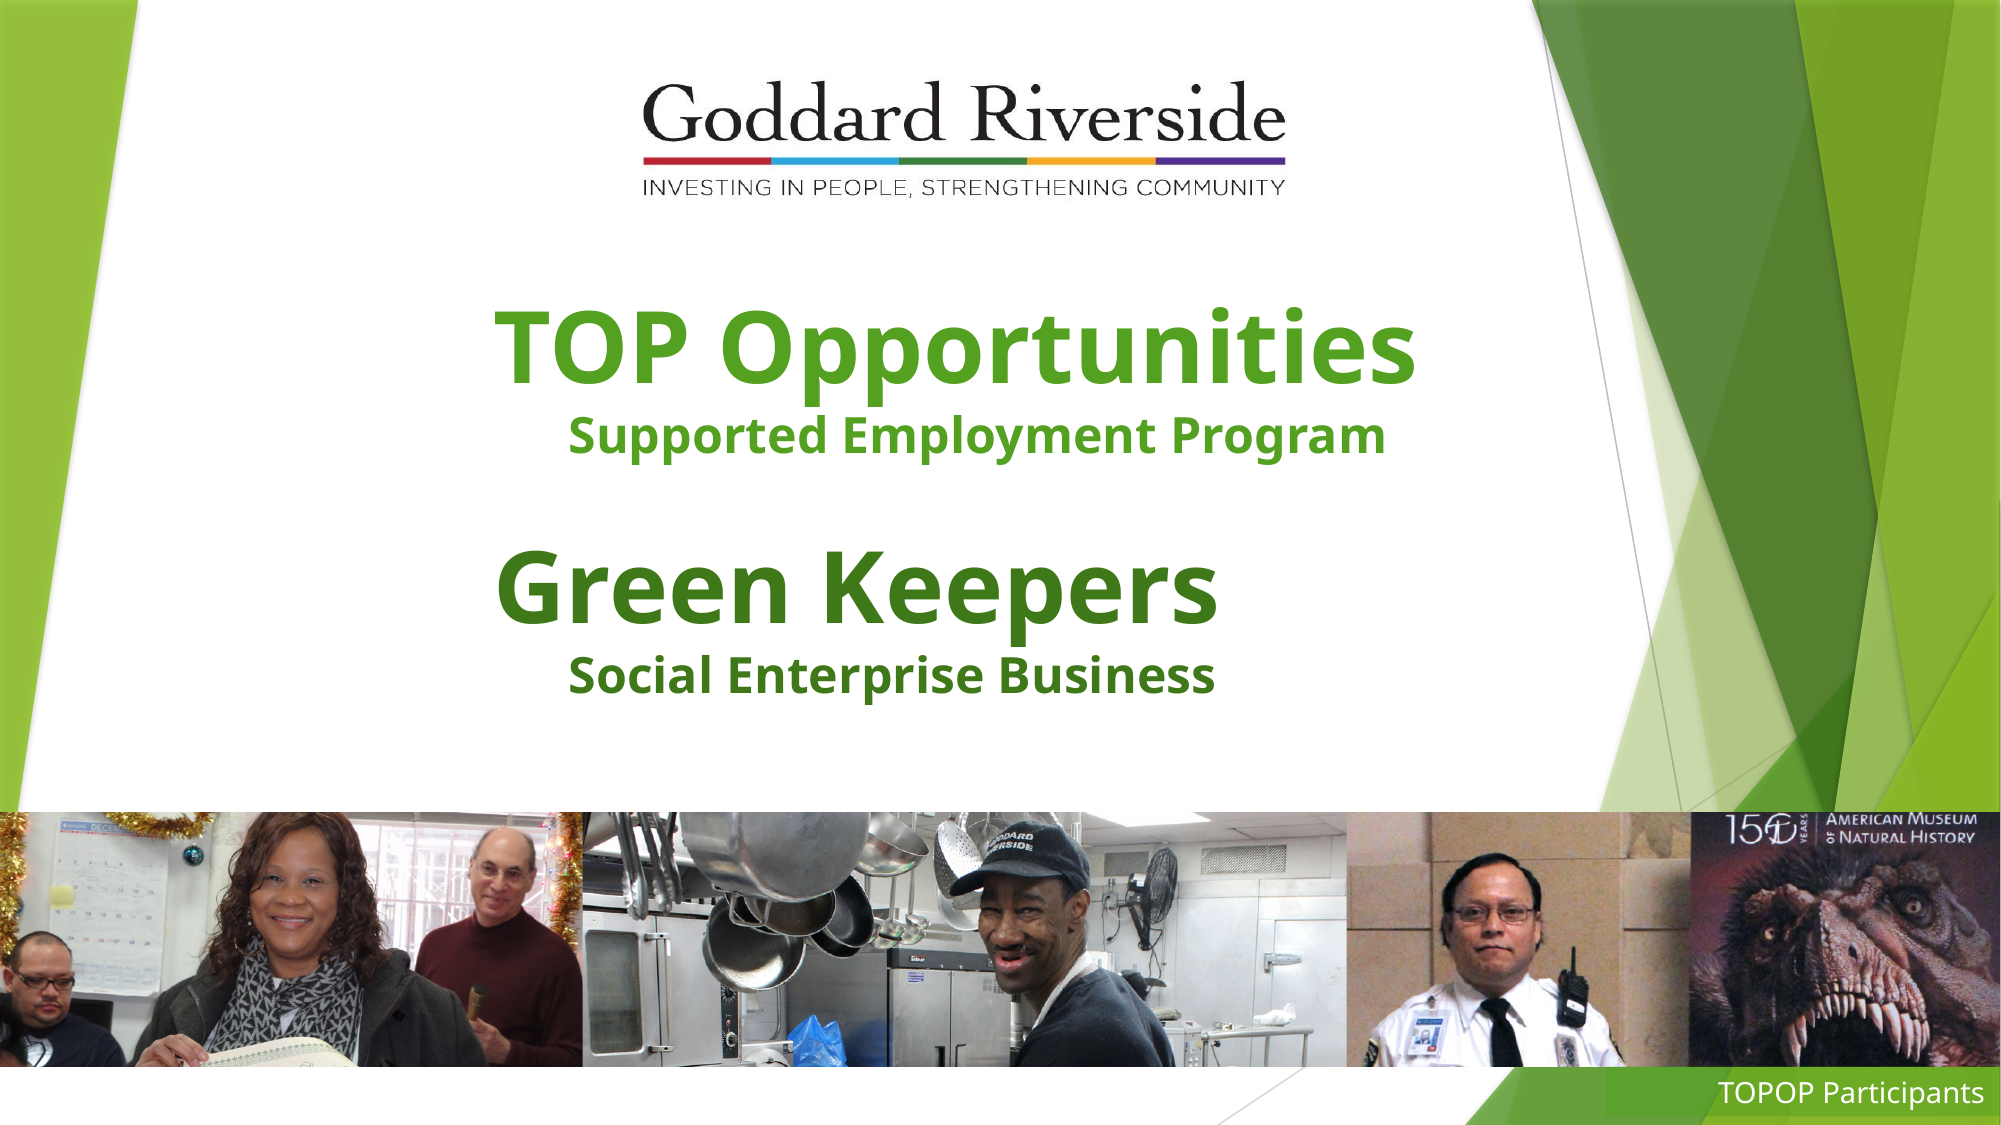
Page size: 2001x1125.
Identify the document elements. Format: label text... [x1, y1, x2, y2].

text_box TOPOP Participants [1605, 1075, 2000, 1117]
text_box TOP Opportunities Supported Employment Program Green Keepers Social Enterprise Business [478, 276, 1451, 711]
picture [629, 68, 1300, 214]
picture [0, 812, 2000, 1068]
